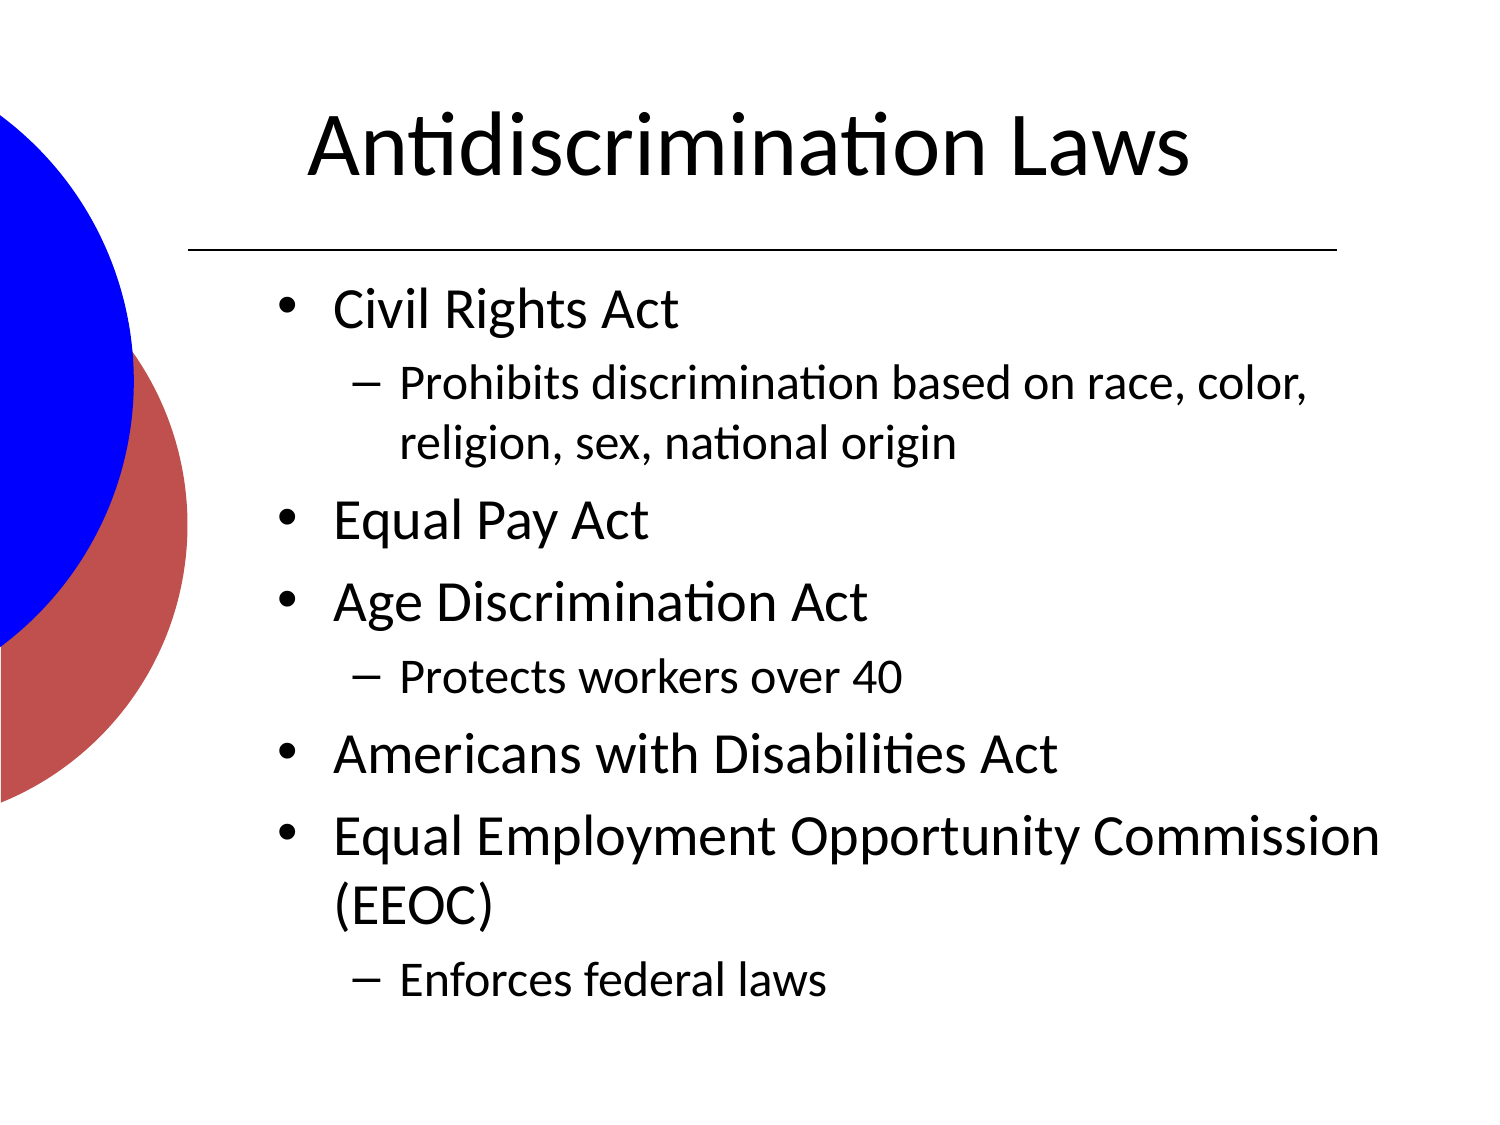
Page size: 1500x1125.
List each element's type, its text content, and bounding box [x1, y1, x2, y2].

list Civil Rights Act Prohibits discrimination based on race, color, religion, sex, national origin Equal Pay Act Age Discrimination Act Protects workers over 40 Americans with Disabilities Act Equal Employment Opportunity Commission (EEOC) Enforces federal laws [262, 262, 1425, 1005]
title Antidiscrimination Laws [75, 45, 1425, 233]
